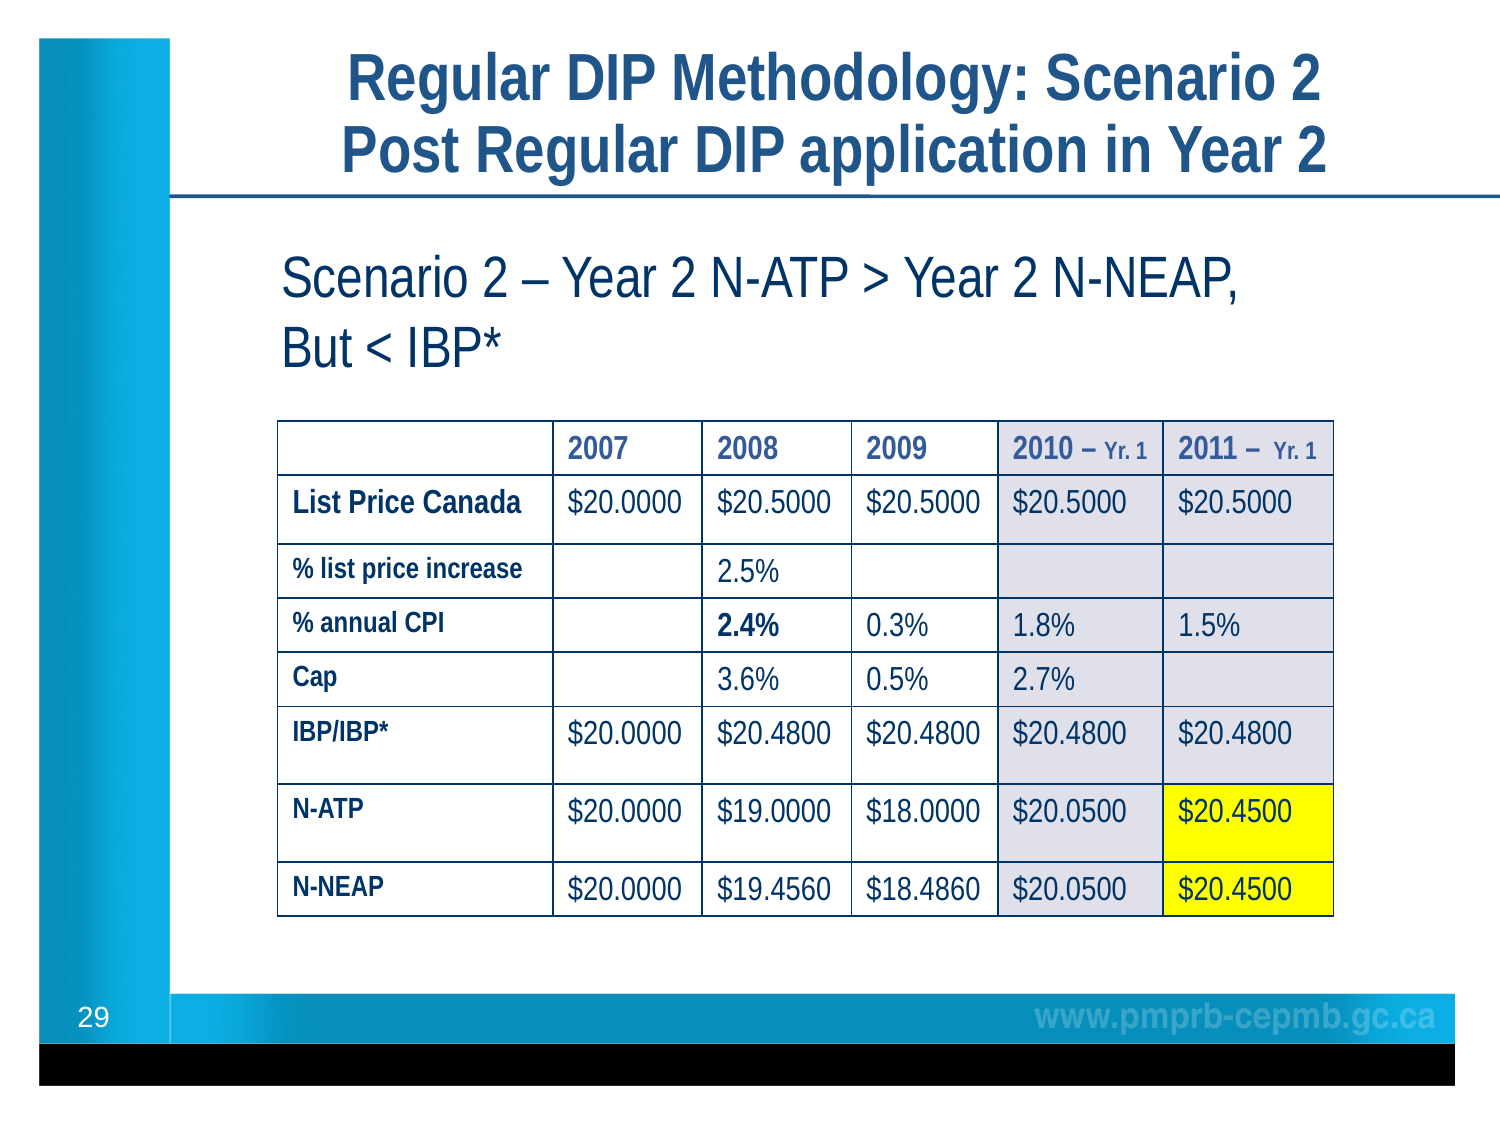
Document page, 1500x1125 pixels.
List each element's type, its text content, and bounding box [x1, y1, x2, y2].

table_cell $18.4860 [852, 863, 997, 915]
table_cell $20.4500 [1164, 863, 1333, 915]
table_cell $20.0500 [999, 785, 1162, 861]
table_header 2011 – Yr. 1 [1164, 422, 1333, 474]
table_cell $20.4800 [703, 707, 851, 783]
table_header [278, 422, 552, 474]
table_cell $20.5000 [999, 476, 1162, 543]
table_cell 2.5% [703, 545, 851, 597]
table_cell $20.0000 [554, 863, 701, 915]
table_header 2010 – Yr. 1 [999, 422, 1162, 474]
table_cell N-NEAP [278, 863, 552, 915]
table_cell 2.4% [703, 599, 851, 651]
title Regular DIP Methodology: Scenario 2 Post Regular DIP application in Year 2 [191, 42, 1480, 196]
table_cell IBP/IBP* [278, 707, 552, 783]
table_cell [1164, 545, 1333, 597]
table_cell [554, 545, 701, 597]
table_cell $20.0000 [554, 785, 701, 861]
table_cell 2.7% [999, 653, 1162, 706]
table_cell N-ATP [278, 785, 552, 861]
table_cell $20.5000 [703, 476, 851, 543]
table_cell $20.4800 [999, 707, 1162, 783]
table_cell $20.5000 [852, 476, 997, 543]
table_cell $19.4560 [703, 863, 851, 915]
table_cell [554, 653, 701, 706]
table_cell $20.0000 [554, 707, 701, 783]
table_cell 0.5% [852, 653, 997, 706]
table_header 2009 [852, 422, 997, 474]
table_cell List Price Canada [278, 476, 552, 543]
table_cell $20.0500 [999, 863, 1162, 915]
table_cell $20.5000 [1164, 476, 1333, 543]
table_cell $19.0000 [703, 785, 851, 861]
table_cell $18.0000 [852, 785, 997, 861]
table_cell 0.3% [852, 599, 997, 651]
text_box Scenario 2 – Year 2 N-ATP > Year 2 N-NEAP, But < IBP* [266, 231, 1256, 387]
table_cell $20.0000 [554, 476, 701, 543]
table_header 2007 [554, 422, 701, 474]
table_cell 3.6% [703, 653, 851, 706]
table_cell [554, 599, 701, 651]
table_cell 1.8% [999, 599, 1162, 651]
slide_number 29 [24, 962, 126, 1041]
table_cell 1.5% [1164, 599, 1333, 651]
table_cell $20.4800 [1164, 707, 1333, 783]
table_cell [999, 545, 1162, 597]
table_cell % annual CPI [278, 599, 552, 651]
table_cell Cap [278, 653, 552, 706]
table_cell [852, 545, 997, 597]
table_cell % list price increase [278, 545, 552, 597]
table_cell $20.4800 [852, 707, 997, 783]
table_header 2008 [703, 422, 851, 474]
table_cell [1164, 653, 1333, 706]
table_cell $20.4500 [1164, 785, 1333, 861]
picture [0, 0, 1500, 1125]
